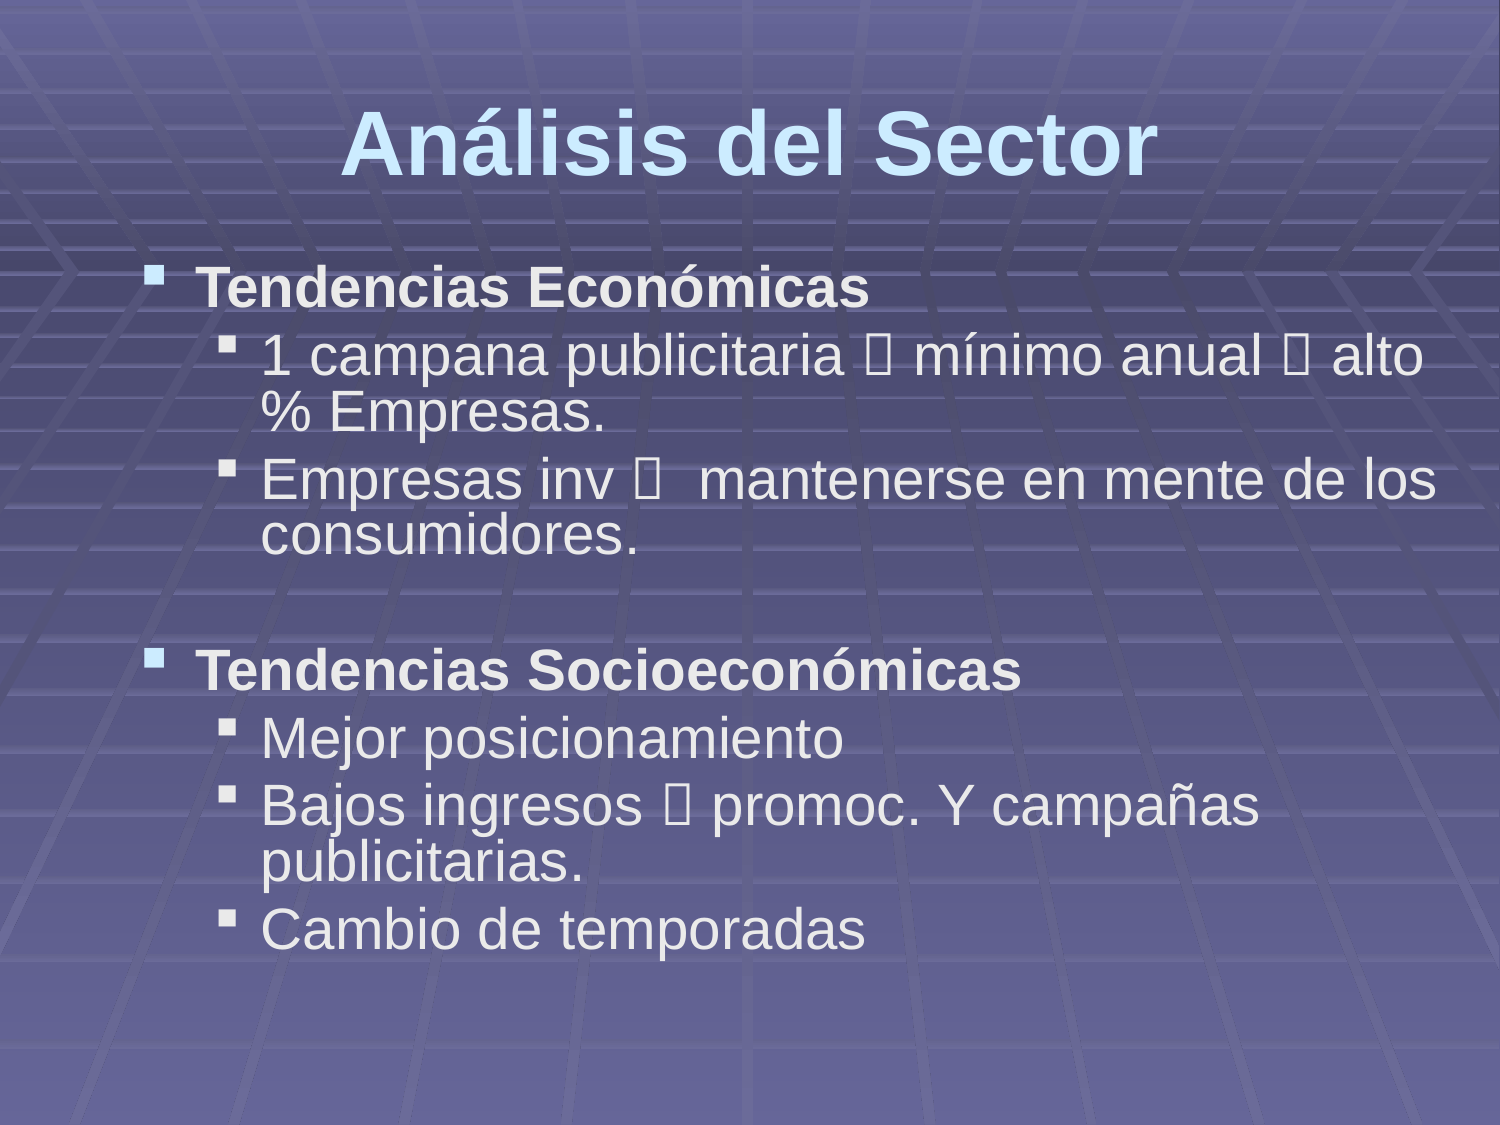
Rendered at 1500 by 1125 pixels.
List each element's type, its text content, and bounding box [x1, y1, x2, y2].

title Análisis del Sector [74, 44, 1425, 233]
list Tendencias Económicas 1 campana publicitaria  mínimo anual  alto % Empresas. Empresas inv  mantenerse en mente de los consumidores. Tendencias Socioeconómicas Mejor posicionamiento Bajos ingresos  promoc. Y campañas publicitarias. Cambio de temporadas [123, 255, 1460, 918]
